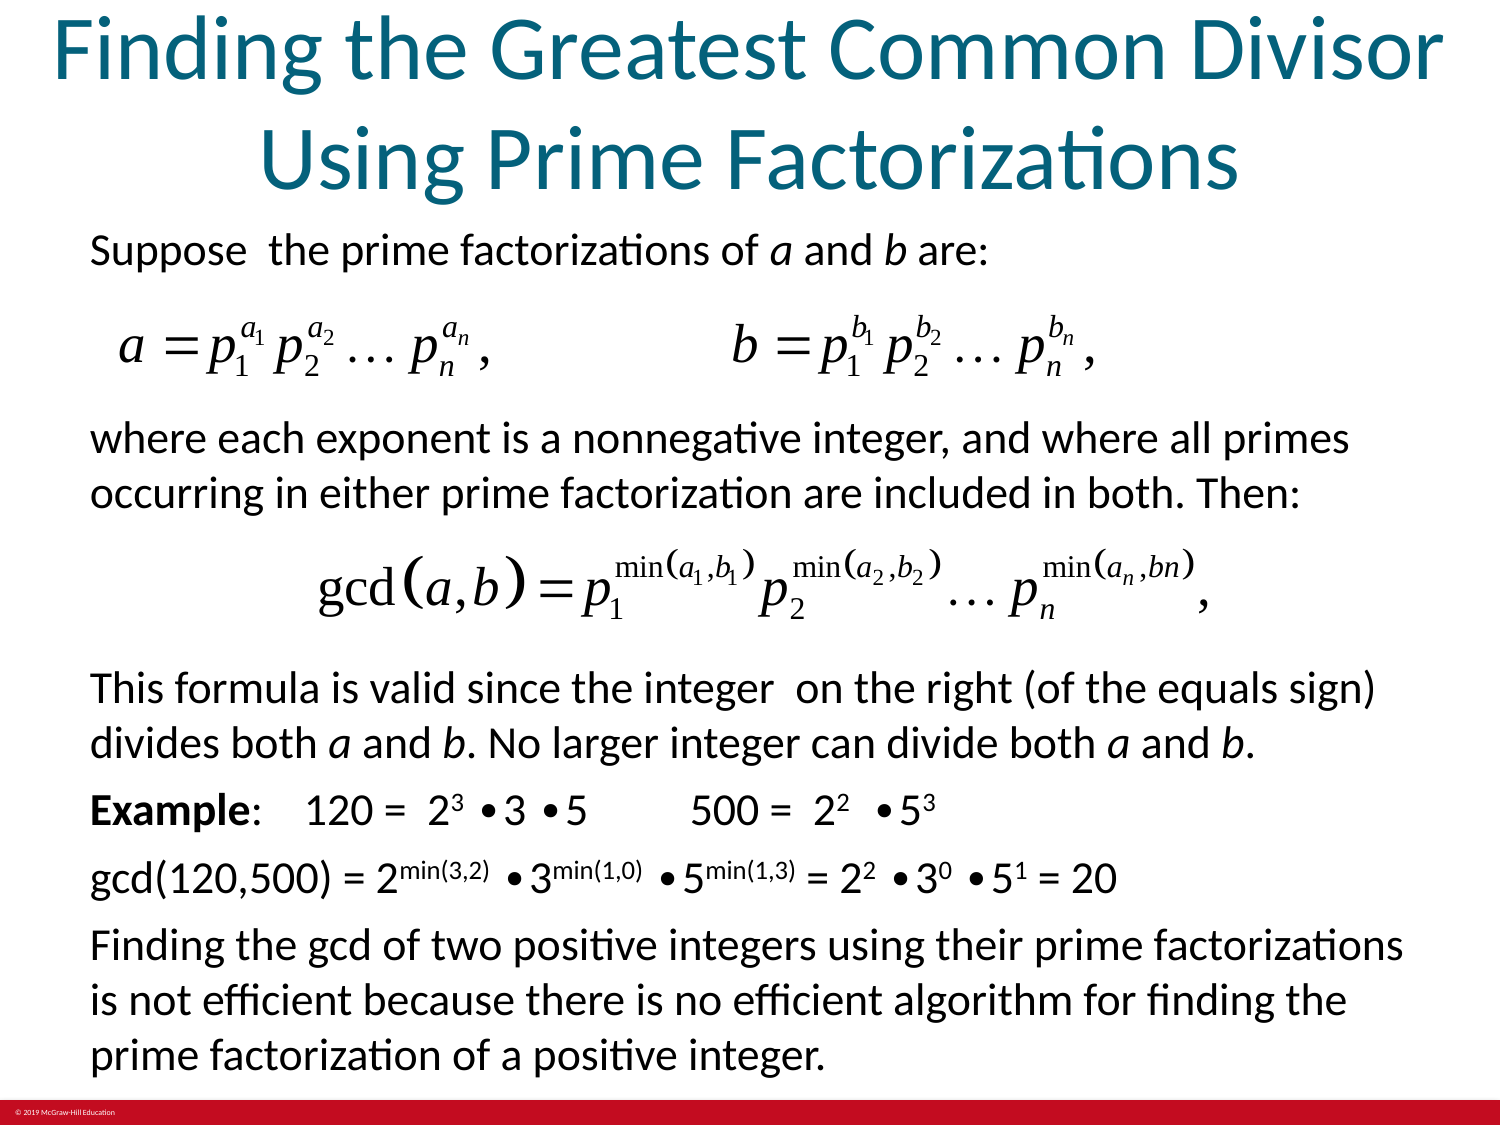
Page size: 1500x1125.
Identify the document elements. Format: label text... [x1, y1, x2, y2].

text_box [724, 302, 1106, 391]
list where each exponent is a nonnegative integer, and where all primes occurring in either prime factorization are included in both. Then: [75, 399, 1425, 525]
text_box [110, 302, 501, 391]
list This formula is valid since the integer on the right (of the equals sign) divides both a and b. No larger integer can divide both a and b. Example: 120 = 23 ∙3 ∙5 500 = 22 ∙53 gcd(120,500) = 2min(3,2) ∙3min(1,0) ∙5min(1,3) = 22 ∙30 ∙51 = 20 Finding the gcd of two positive integers using their prime factorizations is not efficient because there is no efficient algorithm for finding the prime factorization of a positive integer. [75, 650, 1425, 1078]
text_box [309, 540, 1222, 638]
title Finding the Greatest Common Divisor Using Prime Factorizations [0, 0, 1500, 195]
list Suppose the prime factorizations of a and b are: [75, 212, 1425, 275]
